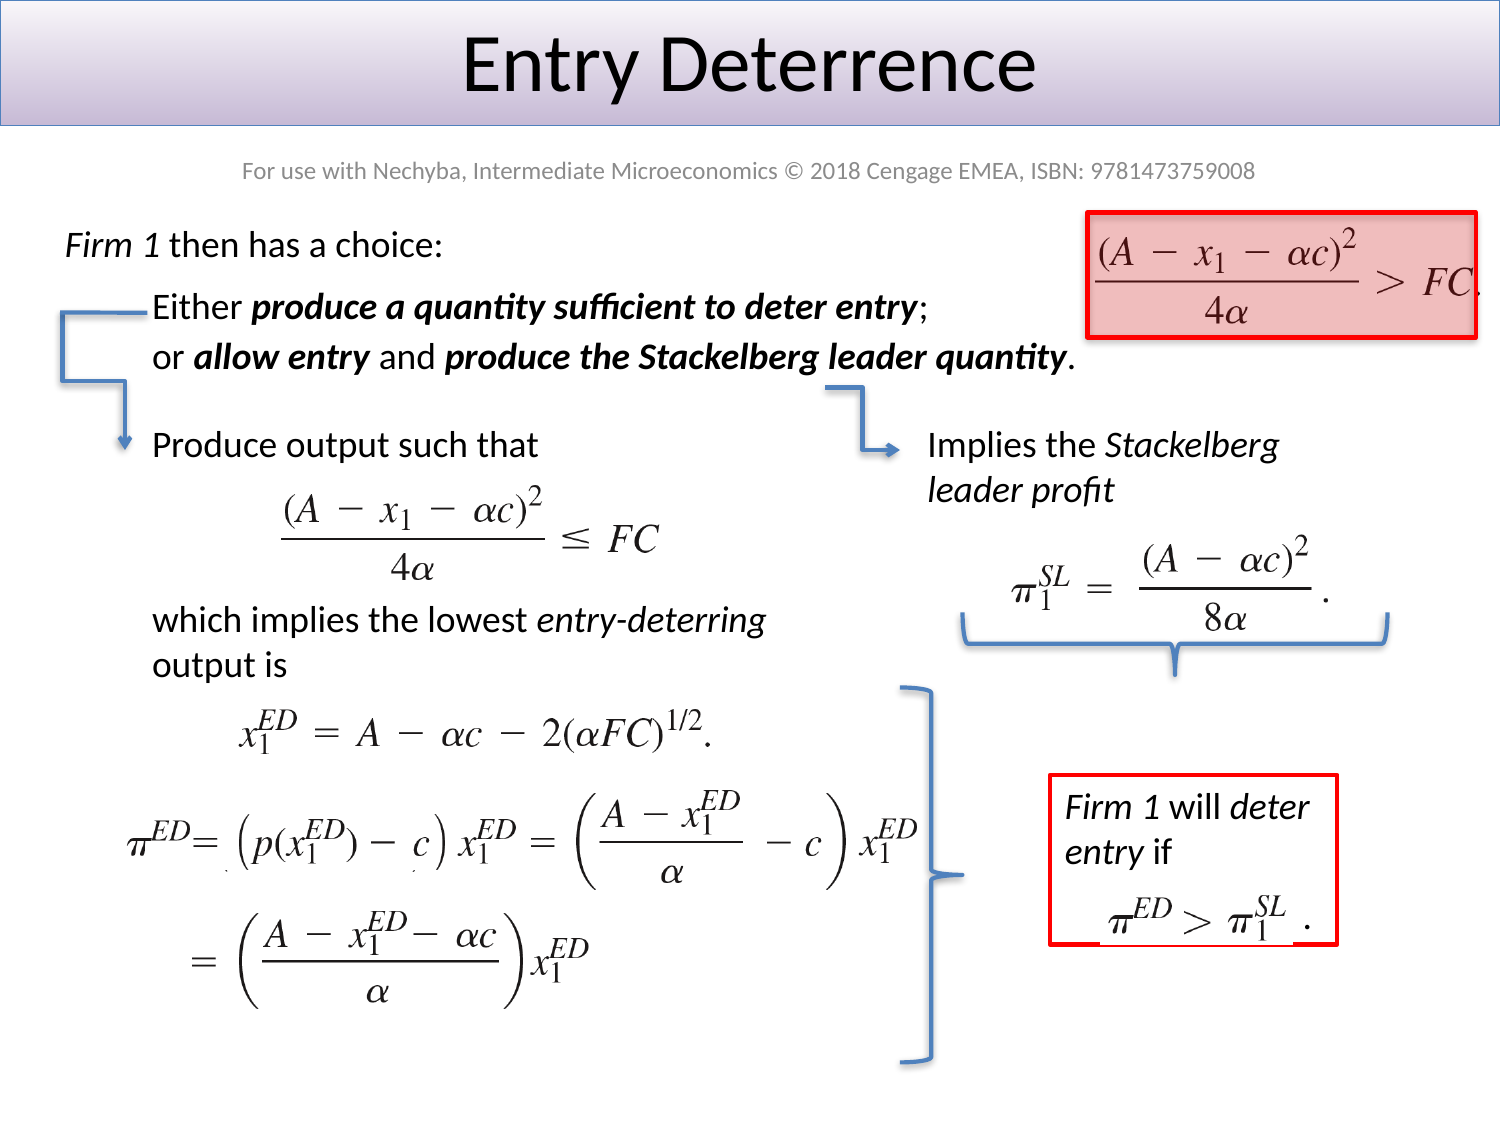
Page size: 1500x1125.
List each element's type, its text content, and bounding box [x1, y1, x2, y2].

picture [999, 524, 1337, 642]
picture [237, 699, 713, 759]
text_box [824, 387, 901, 451]
picture [124, 812, 519, 873]
picture [1087, 224, 1483, 328]
picture [529, 785, 926, 895]
text_box [1170, 650, 1180, 678]
text_box [1339, 612, 1390, 646]
text_box [1087, 212, 1477, 224]
picture [1099, 887, 1293, 945]
picture [187, 906, 593, 1013]
text_box Produce output such that [137, 412, 575, 473]
text_box Firm 1 then has a choice: [49, 212, 1025, 273]
footer For use with Nechyba, Intermediate Microeconomics © 2018 Cengage EMEA, ISBN: 9781473759008 [50, 140, 1450, 200]
text_box [960, 612, 995, 646]
title Entry Deterrence [0, 0, 1500, 126]
text_box [899, 685, 965, 1065]
text_box which implies the lowest entry-deterring output is [137, 587, 800, 693]
text_box Firm 1 will deter entry if . [1049, 774, 1338, 945]
text_box Either produce a quantity sufficient to deter entry; [137, 274, 1025, 324]
text_box Implies the Stackelberg leader profit [912, 412, 1350, 518]
picture [274, 481, 663, 588]
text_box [24, 349, 163, 413]
text_box or allow entry and produce the Stackelberg leader quantity. [137, 324, 1100, 385]
